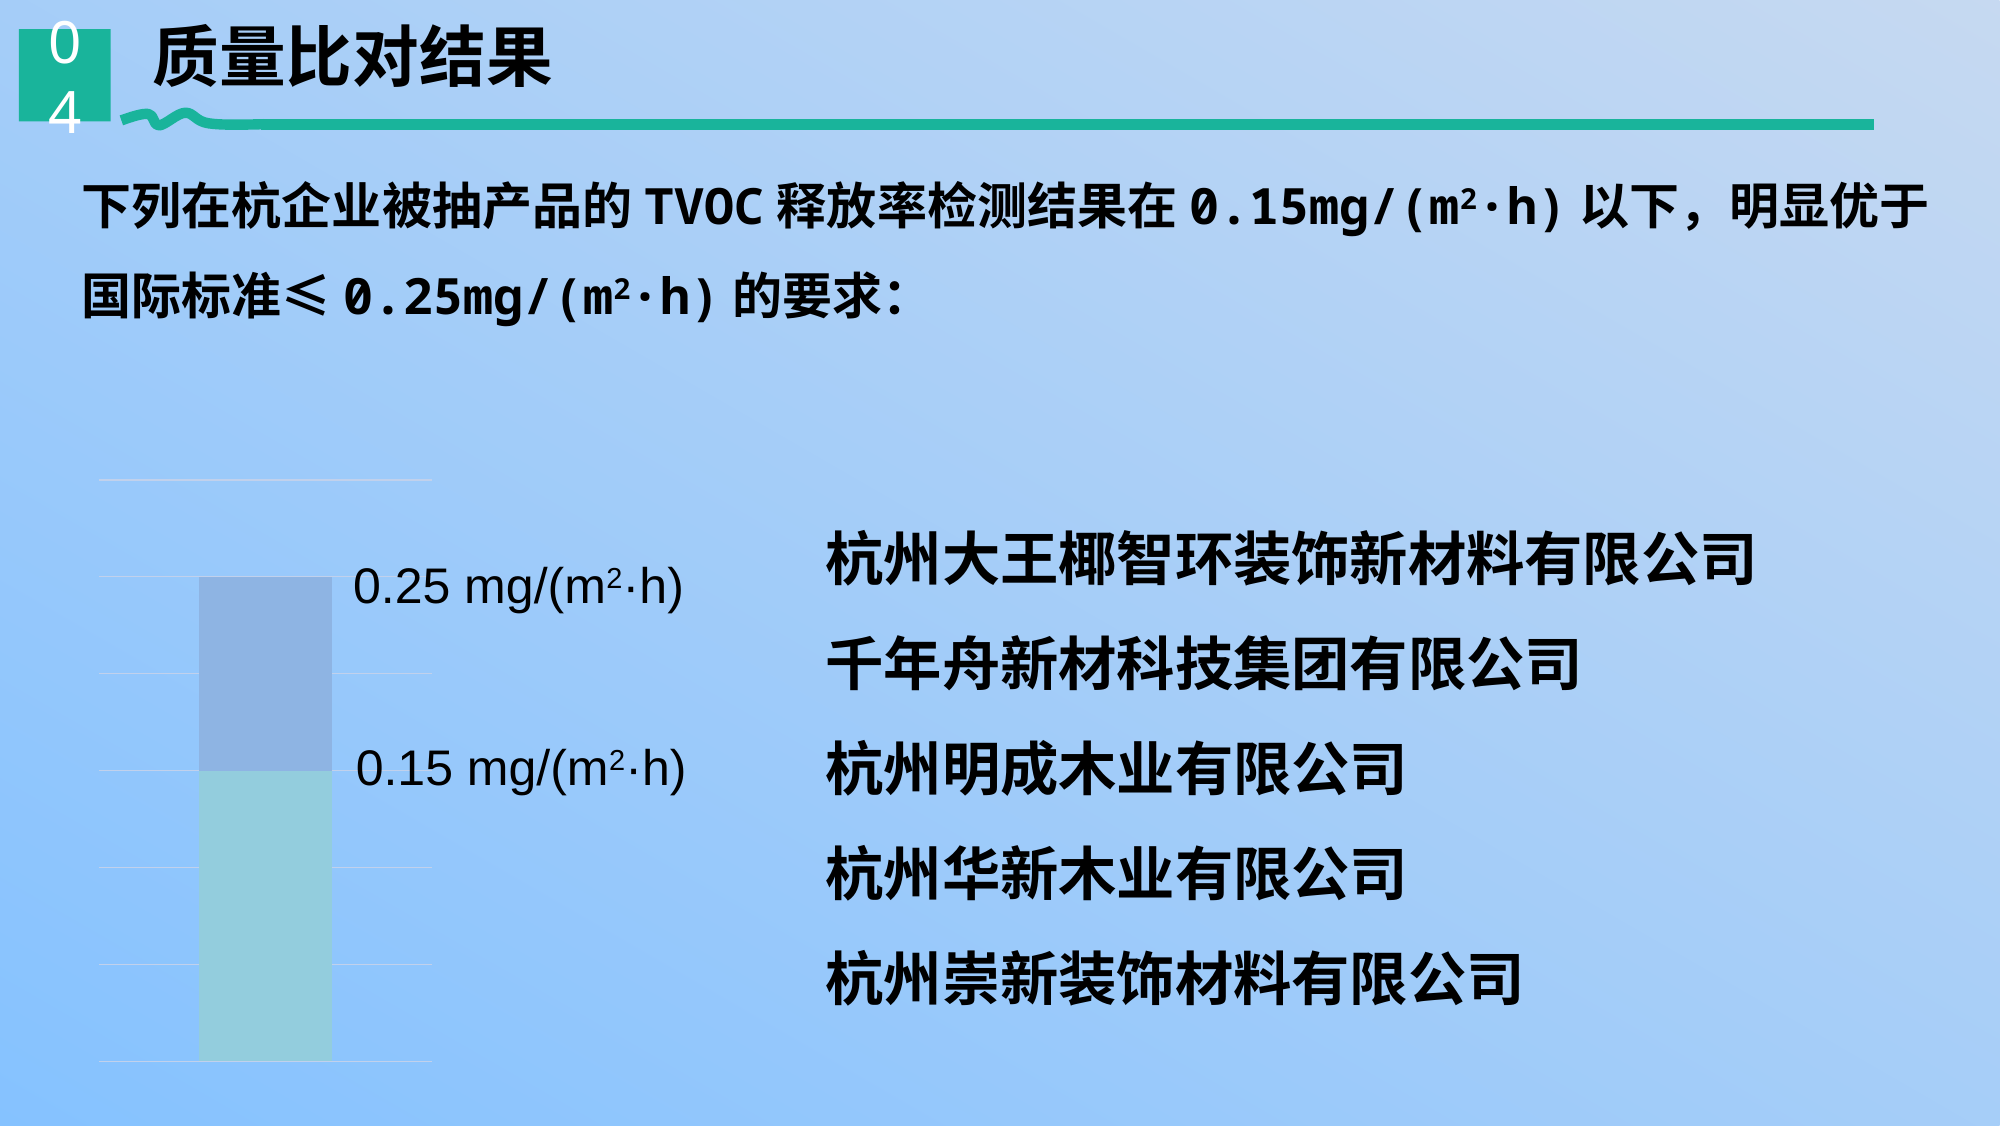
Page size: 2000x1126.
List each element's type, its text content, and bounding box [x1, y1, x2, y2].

text_box 质量比对结果 [132, 5, 760, 106]
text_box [121, 112, 1875, 126]
text_box 杭州大王椰智环装饰新材料有限公司 千年舟新材科技集团有限公司 杭州明成木业有限公司 杭州华新木业有限公司 杭州崇新装饰材料有限公司 [810, 479, 2000, 1020]
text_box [66, 456, 741, 1086]
text_box 下列在杭企业被抽产品的TVOC释放率检测结果在0.15mg/(m2·h)以下，明显优于国际标准≤0.25mg/(m2·h)的要求： [66, 137, 1945, 333]
text_box 04 [17, 27, 113, 123]
